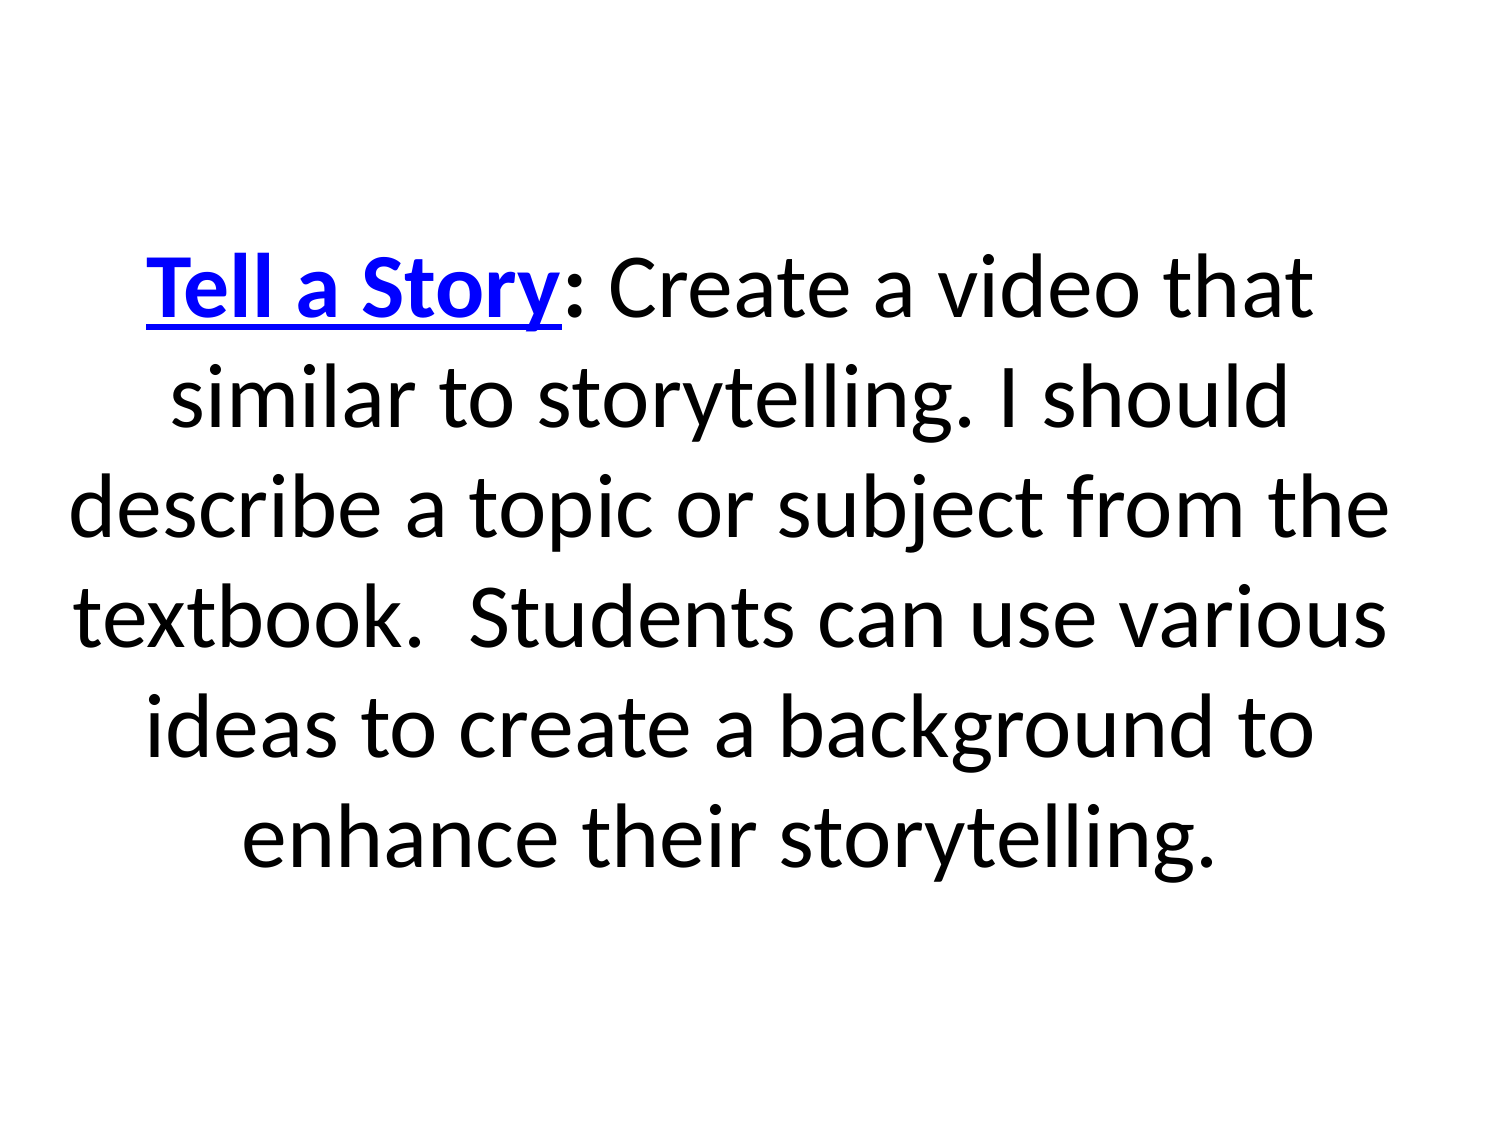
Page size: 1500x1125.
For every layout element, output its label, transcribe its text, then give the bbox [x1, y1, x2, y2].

title Tell a Story: Create a video that similar to storytelling. I should describe a topic or subject from the textbook. Students can use various ideas to create a background to enhance their storytelling. [50, 37, 1413, 1075]
